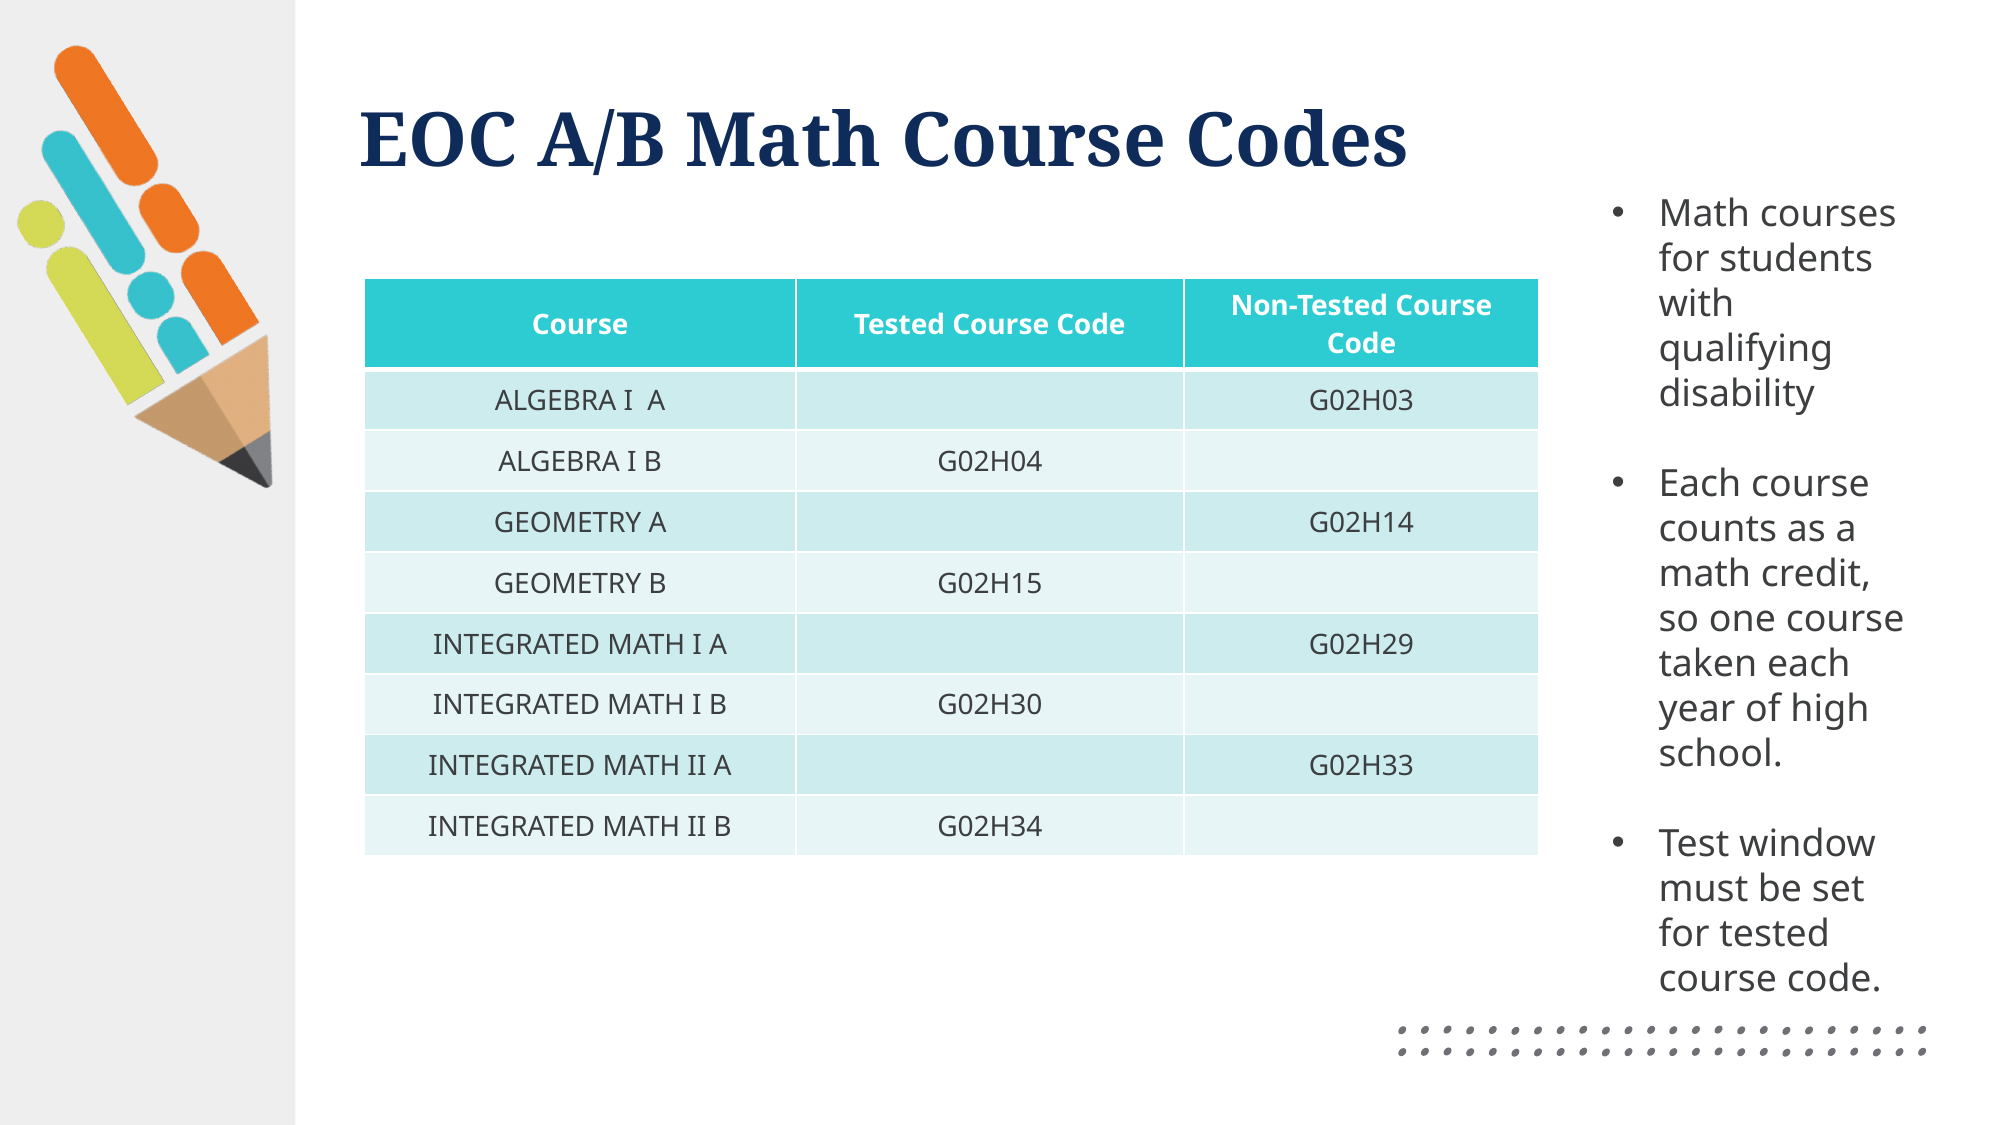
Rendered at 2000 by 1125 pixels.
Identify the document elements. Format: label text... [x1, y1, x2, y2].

table_cell [1185, 796, 1538, 855]
table_cell GEOMETRY B [365, 553, 795, 612]
table_header Tested Course Code [797, 279, 1183, 367]
table_header Course [365, 279, 795, 367]
table_cell G02H29 [1185, 614, 1538, 673]
table_cell ALGEBRA I B [365, 431, 795, 490]
table_cell INTEGRATED MATH II B [365, 796, 795, 855]
table_cell ALGEBRA I A [365, 372, 795, 429]
table_cell [797, 372, 1183, 429]
picture [0, 38, 335, 527]
table_cell G02H33 [1185, 735, 1538, 794]
table_cell G02H04 [797, 431, 1183, 490]
table_cell [797, 614, 1183, 673]
table_cell G02H15 [797, 553, 1183, 612]
title EOC A/B Math Course Codes [344, 37, 1922, 236]
table_cell INTEGRATED MATH I A [365, 614, 795, 673]
table_cell [797, 492, 1183, 551]
table_cell INTEGRATED MATH I B [365, 675, 795, 734]
table_header Non-Tested Course Code [1185, 279, 1538, 367]
table_cell [797, 735, 1183, 794]
table_cell G02H34 [797, 796, 1183, 855]
table_cell [1185, 431, 1538, 490]
table_cell [1185, 553, 1538, 612]
table_cell G02H14 [1185, 492, 1538, 551]
table_cell [1185, 675, 1538, 734]
table_cell G02H30 [797, 675, 1183, 734]
text_box Math courses for students with qualifying disability Each course counts as a math credit, so one course taken each year of high school. Test window must be set for tested course code. [1596, 182, 1922, 1007]
table_cell GEOMETRY A [365, 492, 795, 551]
table_cell INTEGRATED MATH II A [365, 735, 795, 794]
table_cell G02H03 [1185, 372, 1538, 429]
